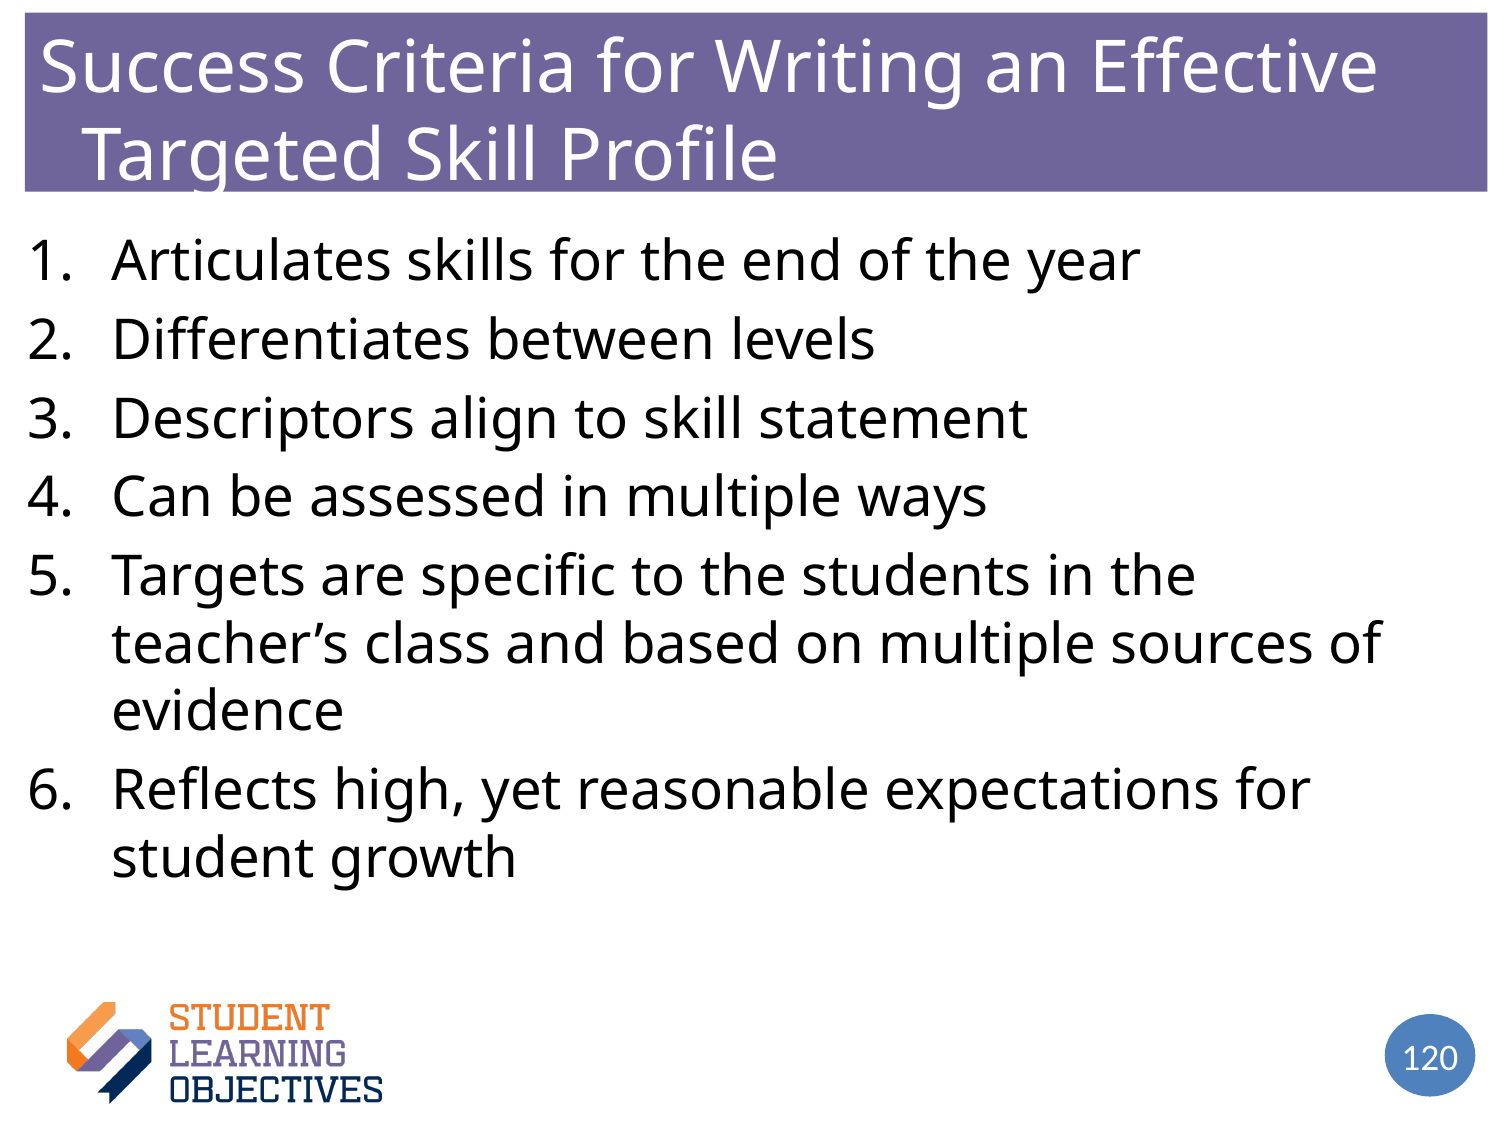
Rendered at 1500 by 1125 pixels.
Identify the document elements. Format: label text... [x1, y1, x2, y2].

text_box 120 [1384, 1014, 1476, 1097]
picture [67, 1002, 382, 1104]
title Success Criteria for Writing an Effective Targeted Skill Profile – 2 [24, 12, 1488, 192]
list Articulates skills for the end of the year Differentiates between levels Descriptors align to skill statement Can be assessed in multiple ways Targets are specific to the students in the teacher’s class and based on multiple sources of evidence Reflects high, yet reasonable expectations for student growth [12, 216, 1451, 991]
